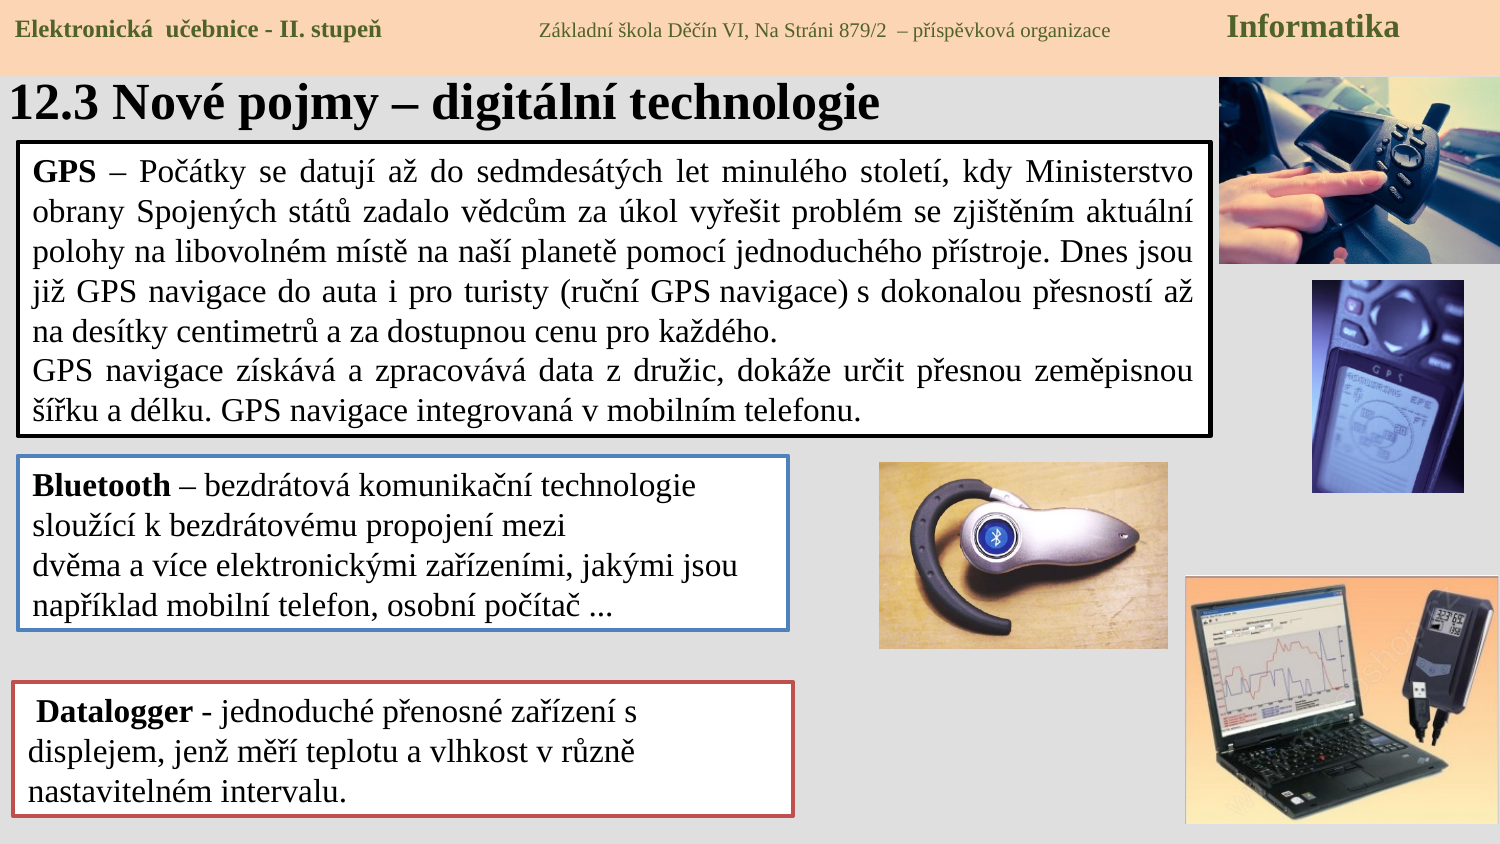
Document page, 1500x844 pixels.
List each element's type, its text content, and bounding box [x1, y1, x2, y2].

picture [1185, 575, 1499, 824]
picture [879, 461, 1168, 649]
text_box [0, 0, 1500, 75]
picture [1219, 77, 1500, 265]
text_box GPS – Počátky se datují až do sedmdesátých let minulého století, kdy Ministerstvo obrany Spojených států zadalo vědcům za úkol vyřešit problém se zjištěním aktuální polohy na libovolném místě na naší planetě pomocí jednoduchého přístroje. Dnes jsou již GPS navigace do auta i pro turisty (ruční GPS navigace) s dokonalou přesností až na desítky centimetrů a za dostupnou cenu pro každého. GPS navigace získává a zpracovává data z družic, dokáže určit přesnou zeměpisnou šířku a délku. GPS navigace integrovaná v mobilním telefonu. [16, 140, 1213, 438]
title 12.3 Nové pojmy – digitální technologie [0, 75, 1220, 155]
text_box Bluetooth – bezdrátová komunikační technologie sloužící k bezdrátovému propojení mezi dvěma a více elektronickými zařízeními, jakými jsou například mobilní telefon, osobní počítač ... [16, 454, 790, 632]
text_box Datalogger - jednoduché přenosné zařízení s displejem, jenž měří teplotu a vlhkost v různě nastavitelném intervalu. [11, 680, 795, 818]
picture [1311, 279, 1465, 493]
